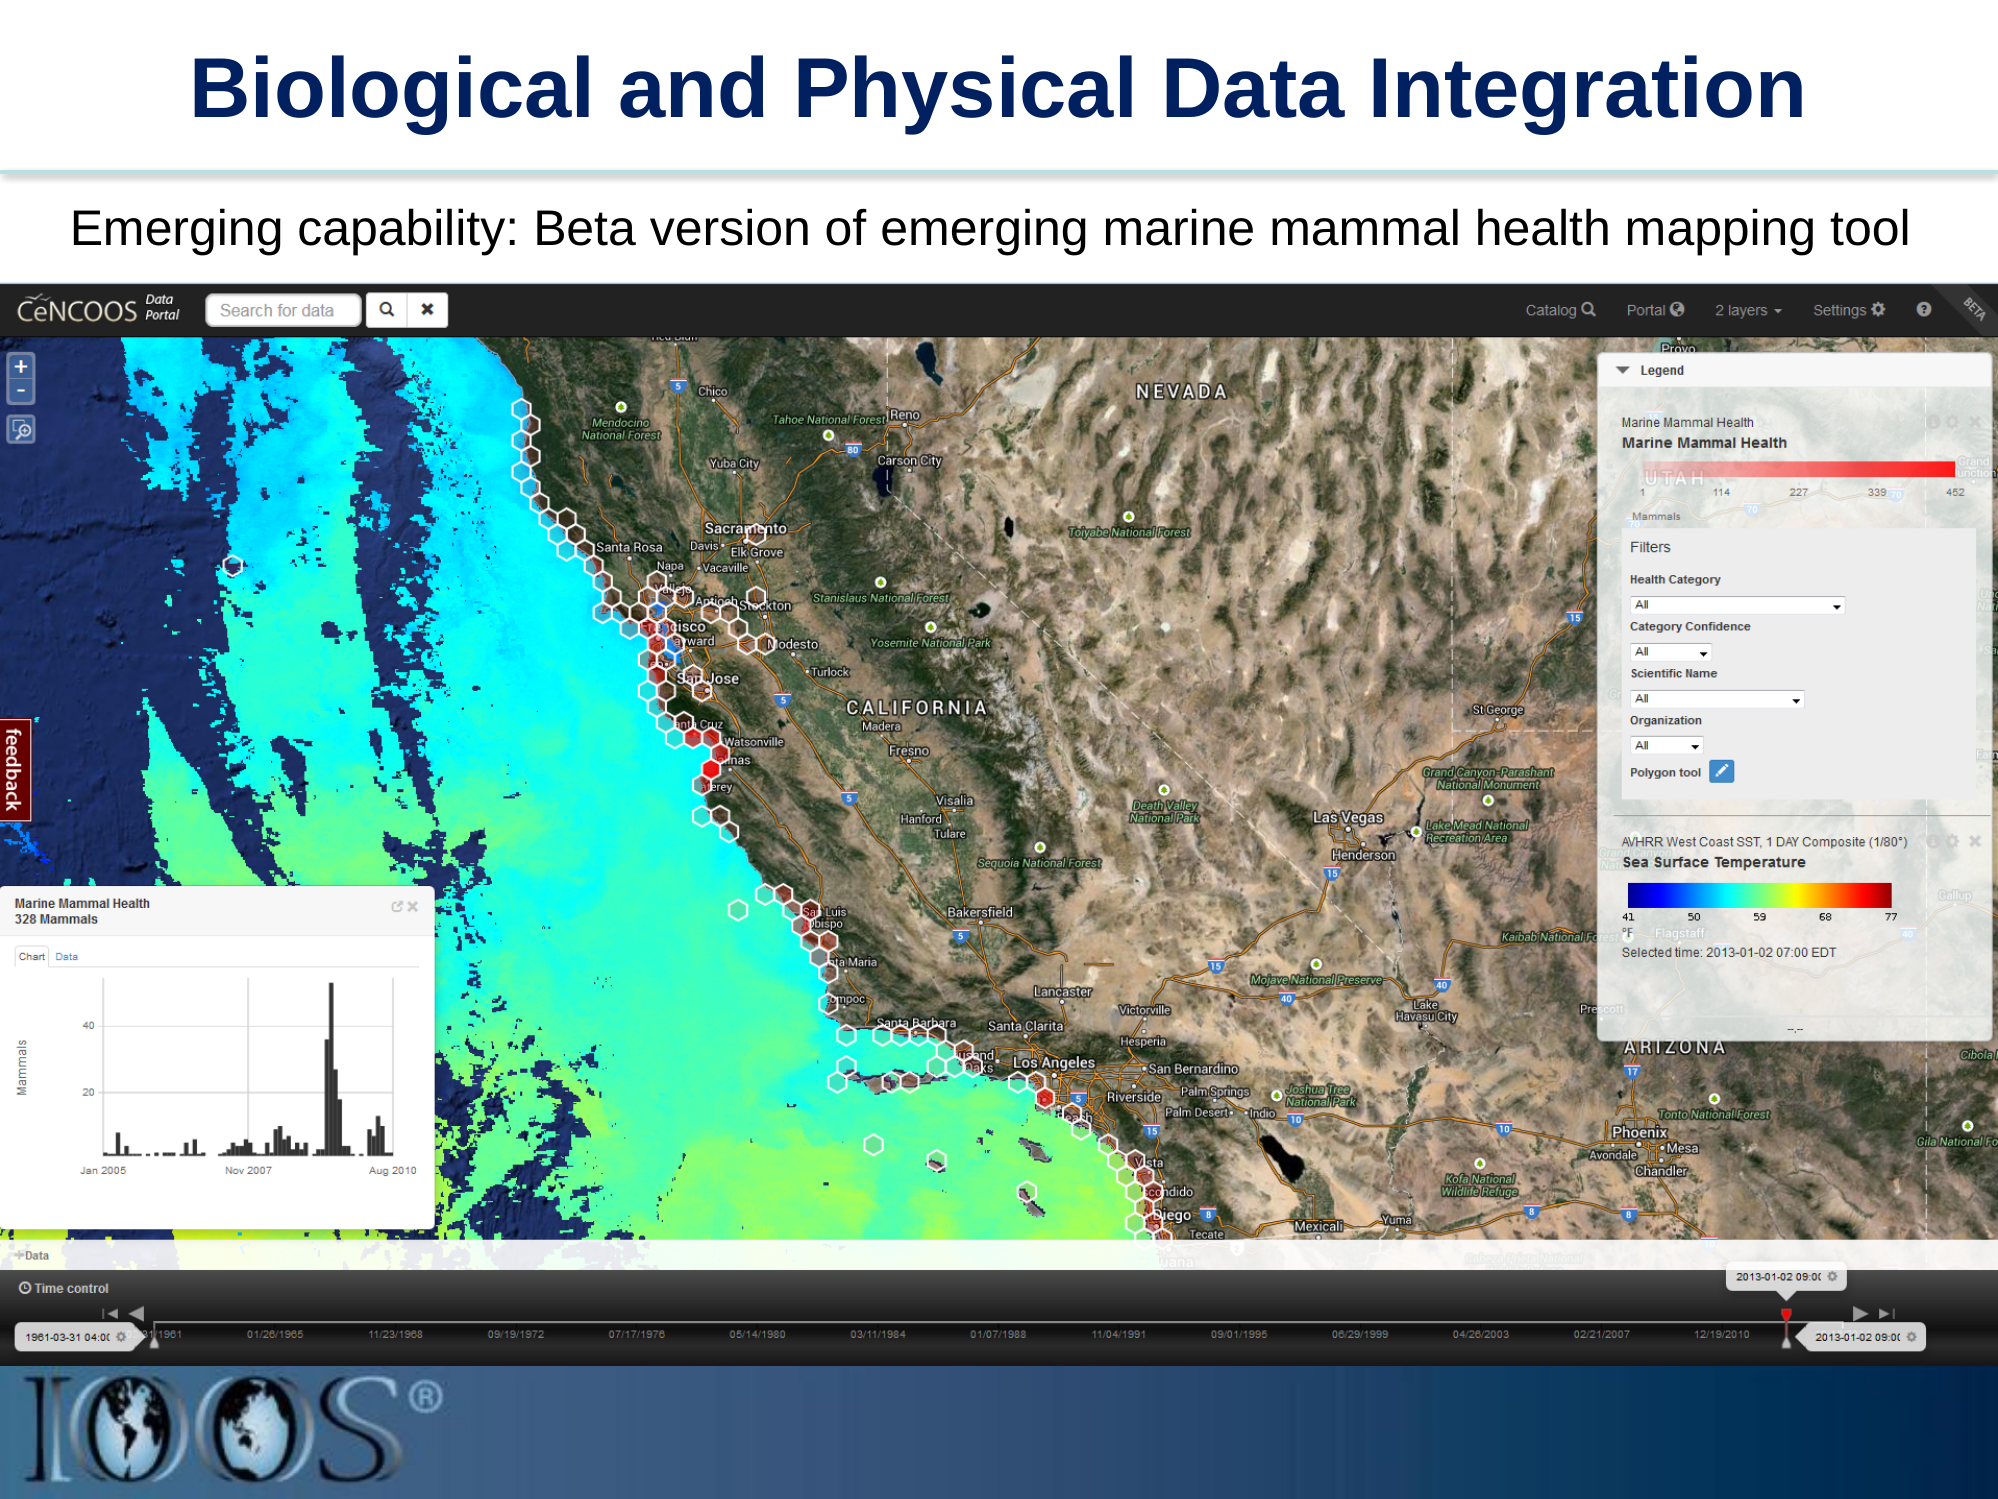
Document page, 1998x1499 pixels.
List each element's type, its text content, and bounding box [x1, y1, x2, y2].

picture [0, 174, 1998, 282]
title Biological and Physical Data Integration [149, 16, 1849, 150]
picture [0, 1366, 1998, 1499]
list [0, 282, 1998, 1366]
text_box Emerging capability: Beta version of emerging marine mammal health mapping tool [49, 185, 1948, 266]
picture [0, 0, 1998, 170]
